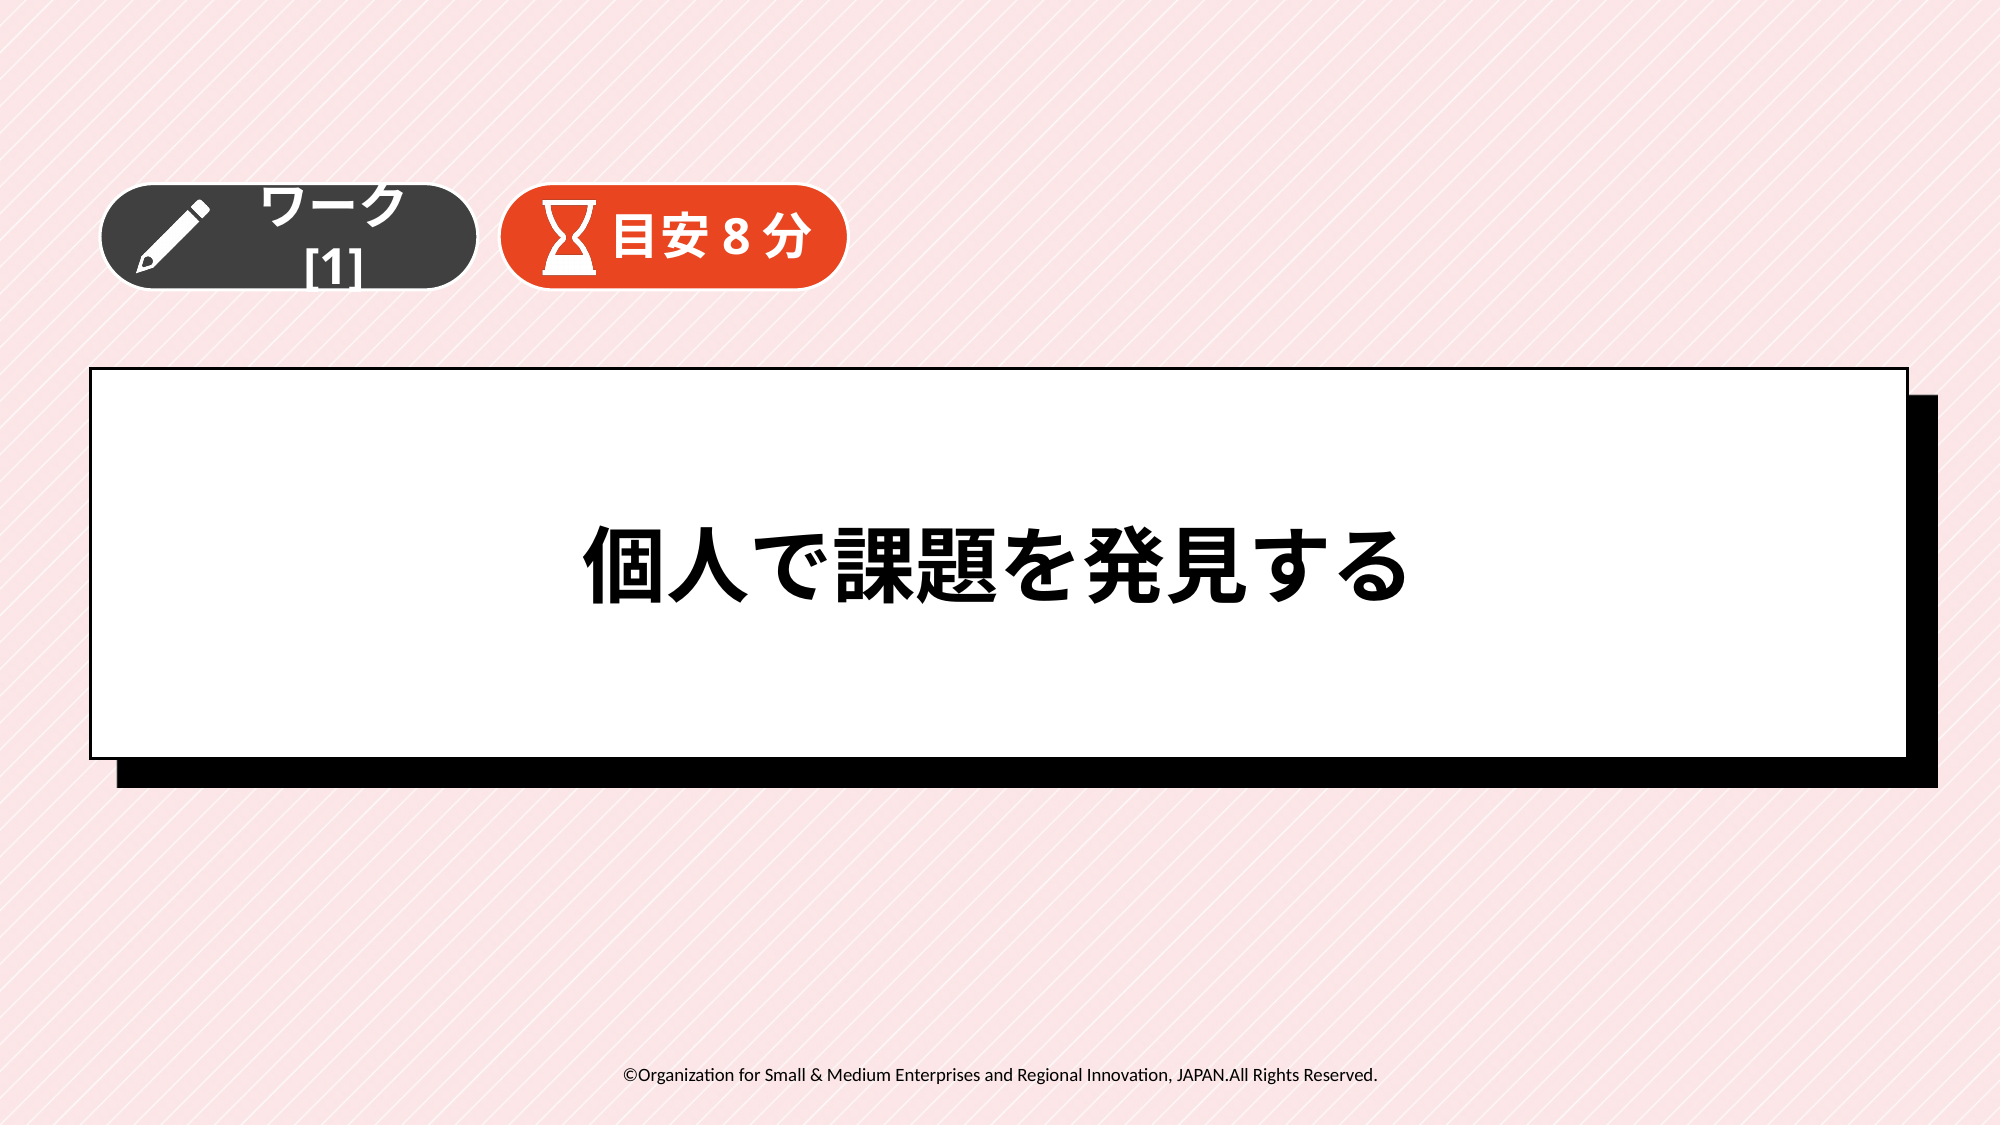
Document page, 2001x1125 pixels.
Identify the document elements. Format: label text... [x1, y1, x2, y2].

picture [0, 0, 2000, 1125]
text_box 個人で課題を発見する [89, 367, 1909, 760]
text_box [99, 183, 479, 291]
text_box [498, 183, 849, 291]
